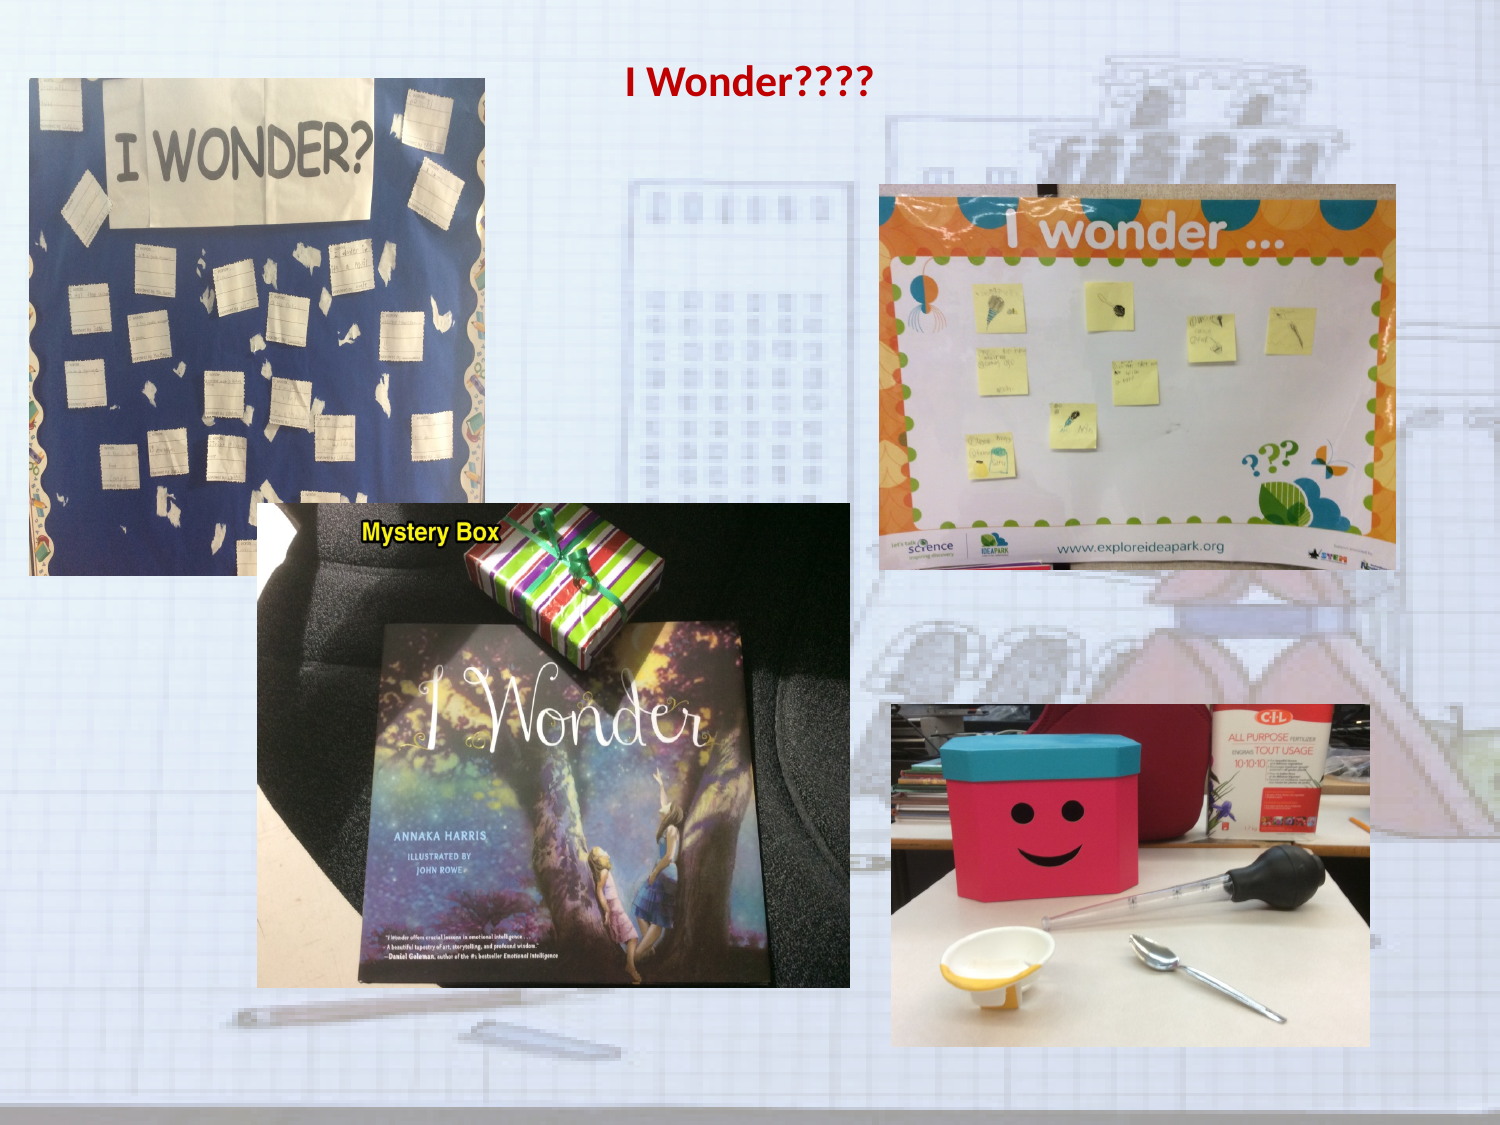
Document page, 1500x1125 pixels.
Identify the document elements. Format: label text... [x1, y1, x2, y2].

picture [879, 184, 1396, 570]
picture [29, 77, 850, 988]
title I Wonder???? [75, 45, 1425, 114]
picture [891, 703, 1370, 1048]
